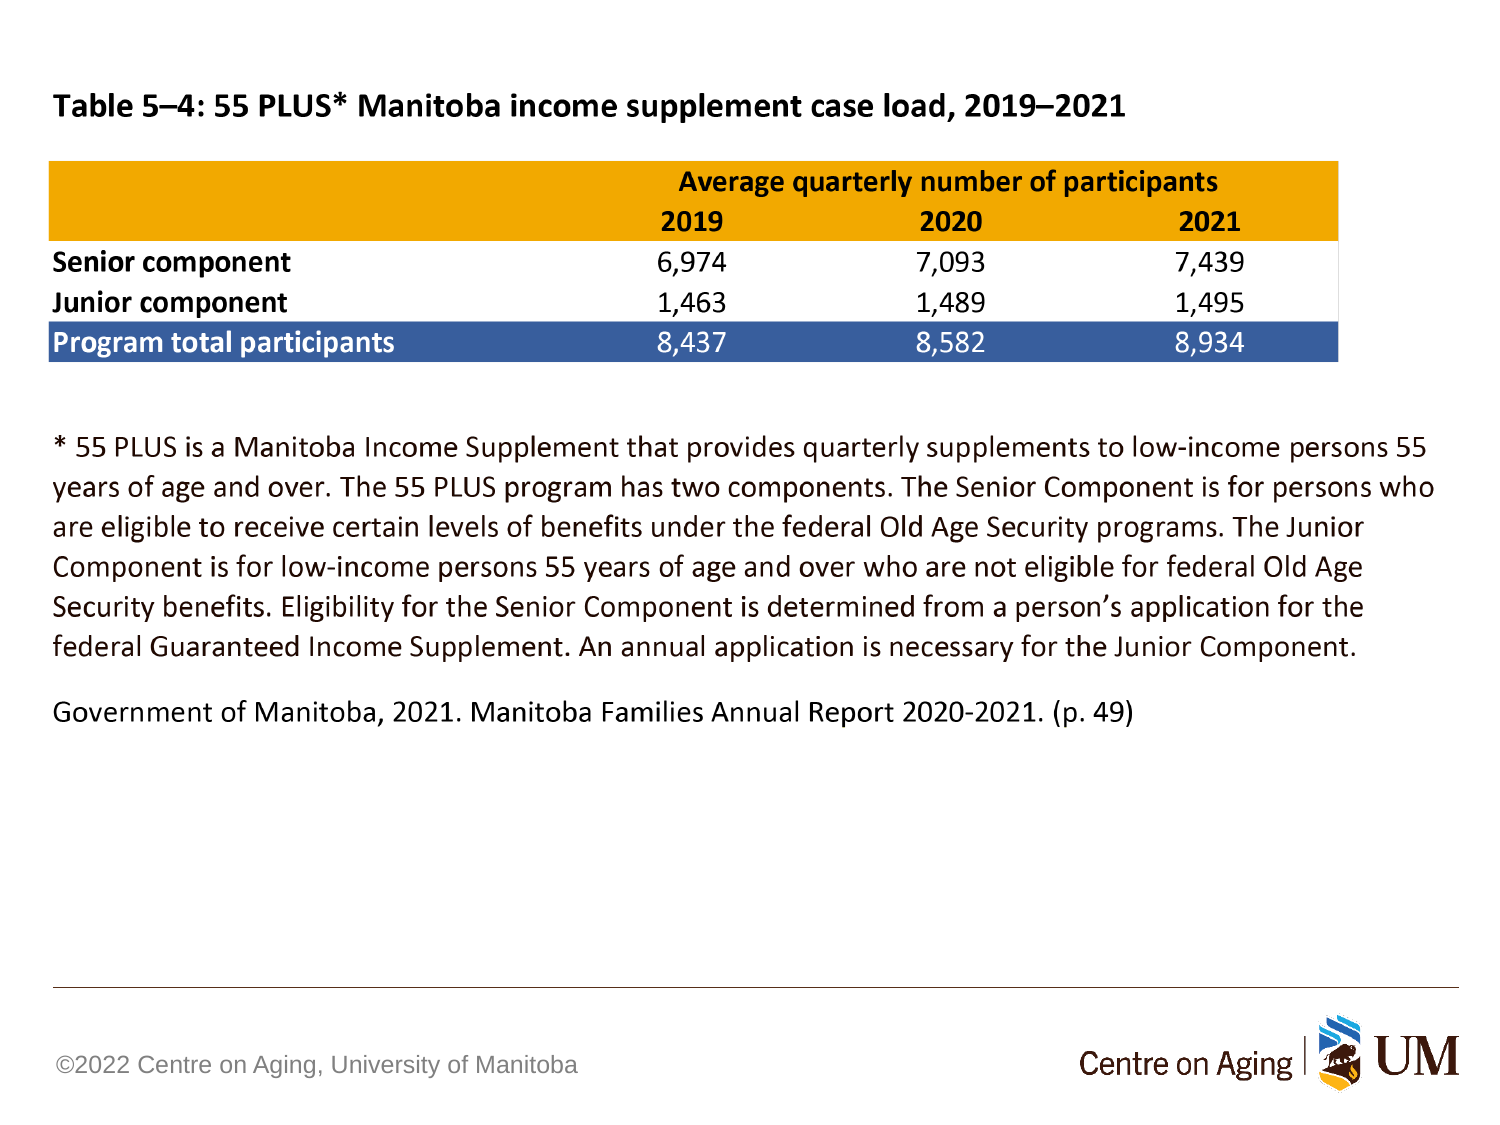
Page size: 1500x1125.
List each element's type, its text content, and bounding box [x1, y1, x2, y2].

picture [27, 76, 1459, 740]
picture [1080, 1011, 1459, 1094]
text_box ©2022 Centre on Aging, University of Manitoba [41, 1041, 609, 1086]
